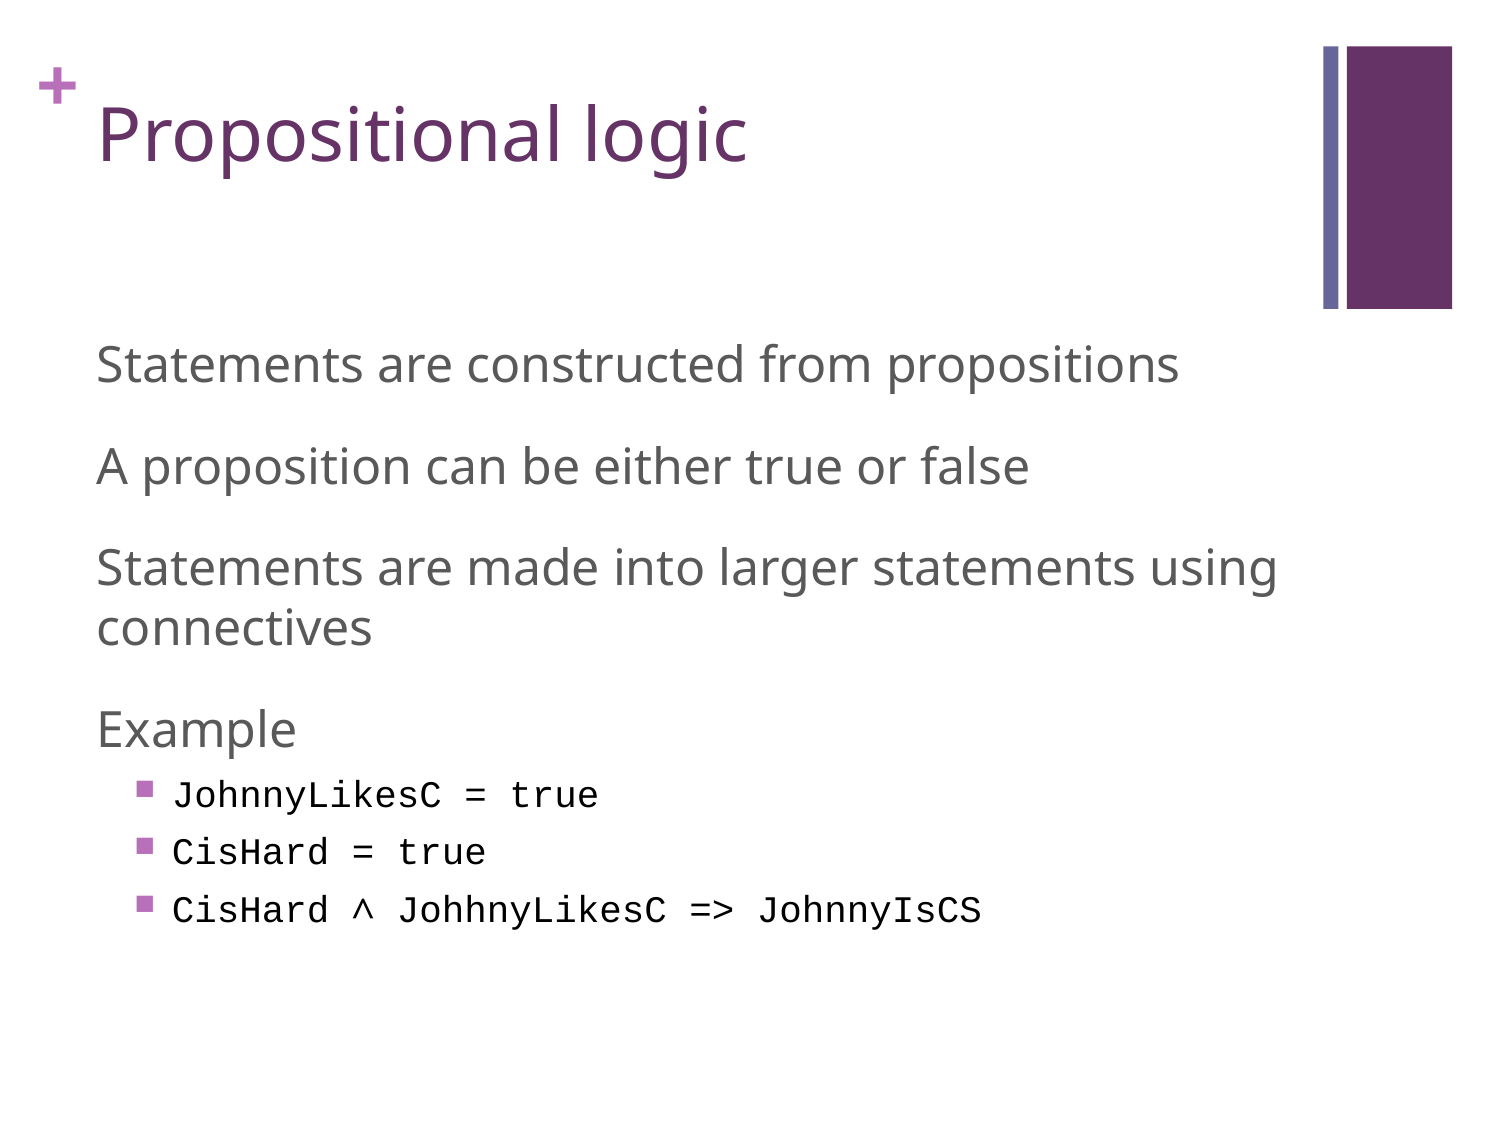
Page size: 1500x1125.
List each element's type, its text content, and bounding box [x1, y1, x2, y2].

title Propositional logic [81, 79, 1322, 263]
list Statements are constructed from propositions A proposition can be either true or false Statements are made into larger statements using connectives Example JohnnyLikesC = true CisHard = true CisHard ∧ JohhnyLikesC => JohnnyIsCS [81, 324, 1322, 1005]
